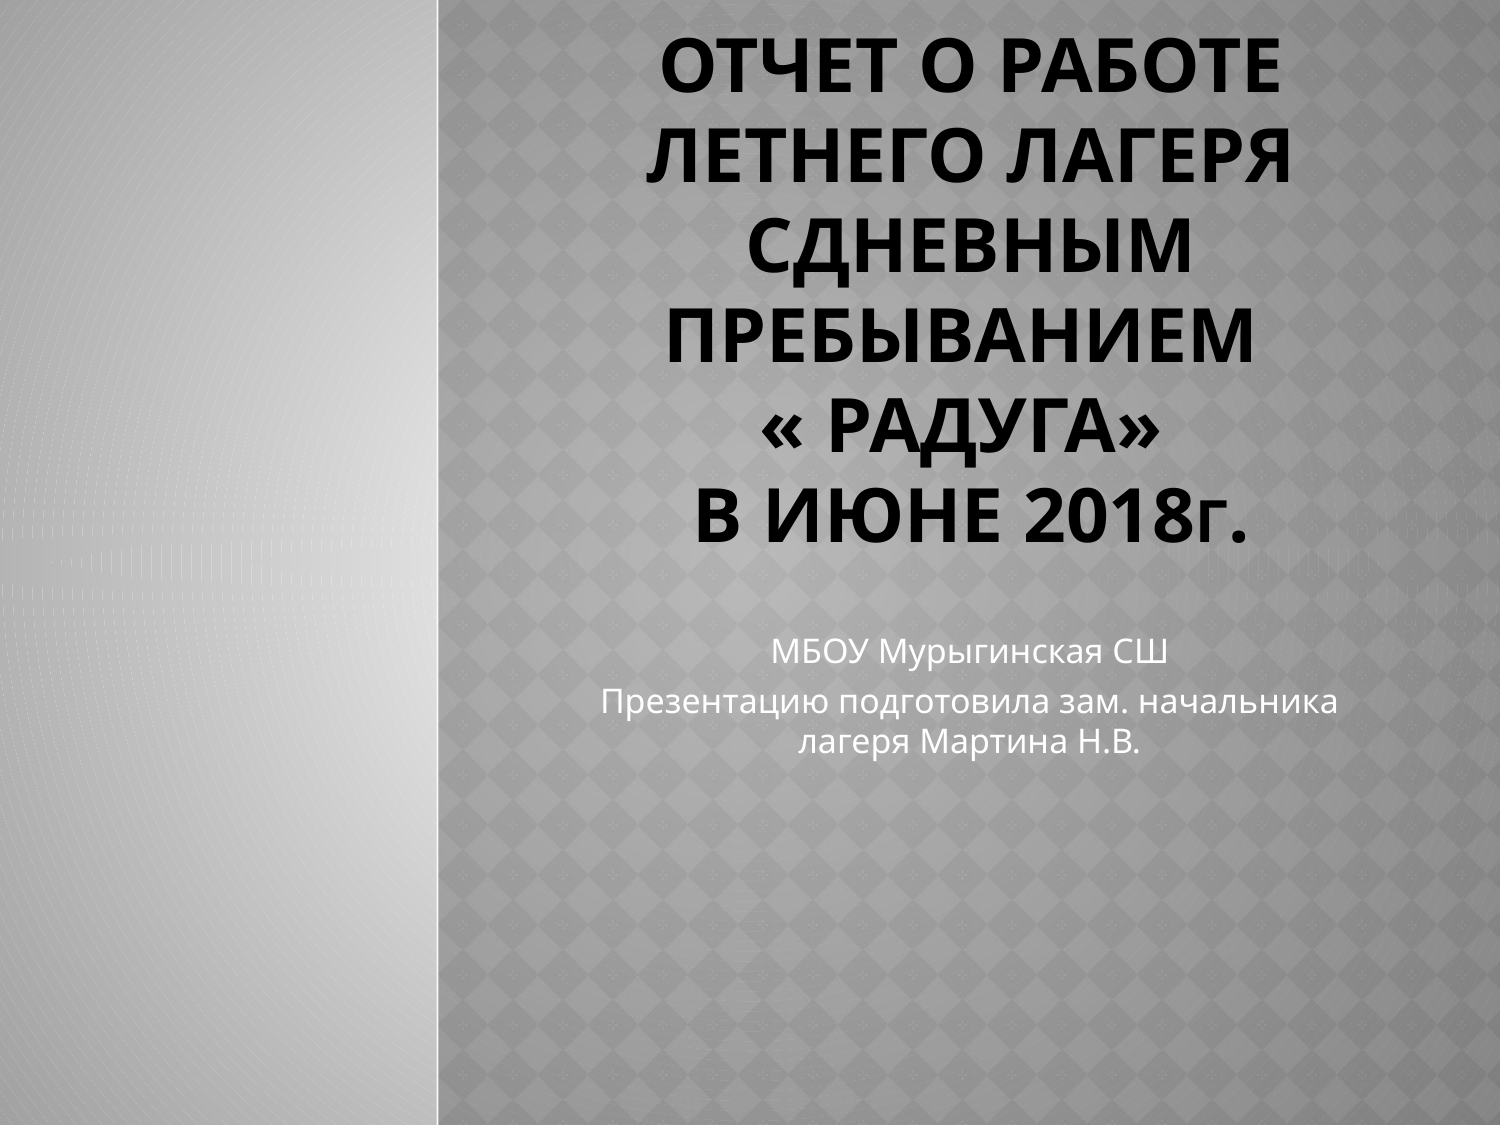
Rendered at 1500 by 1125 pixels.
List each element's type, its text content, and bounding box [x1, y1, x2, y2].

title Отчет о работе летнего лагеря cдневным пребыванием « Радуга» в июне 2018г. [552, 87, 1390, 558]
subtitle МБОУ Мурыгинская СШ Презентацию подготовила зам. начальника лагеря Мартина Н.В. [550, 580, 1390, 762]
